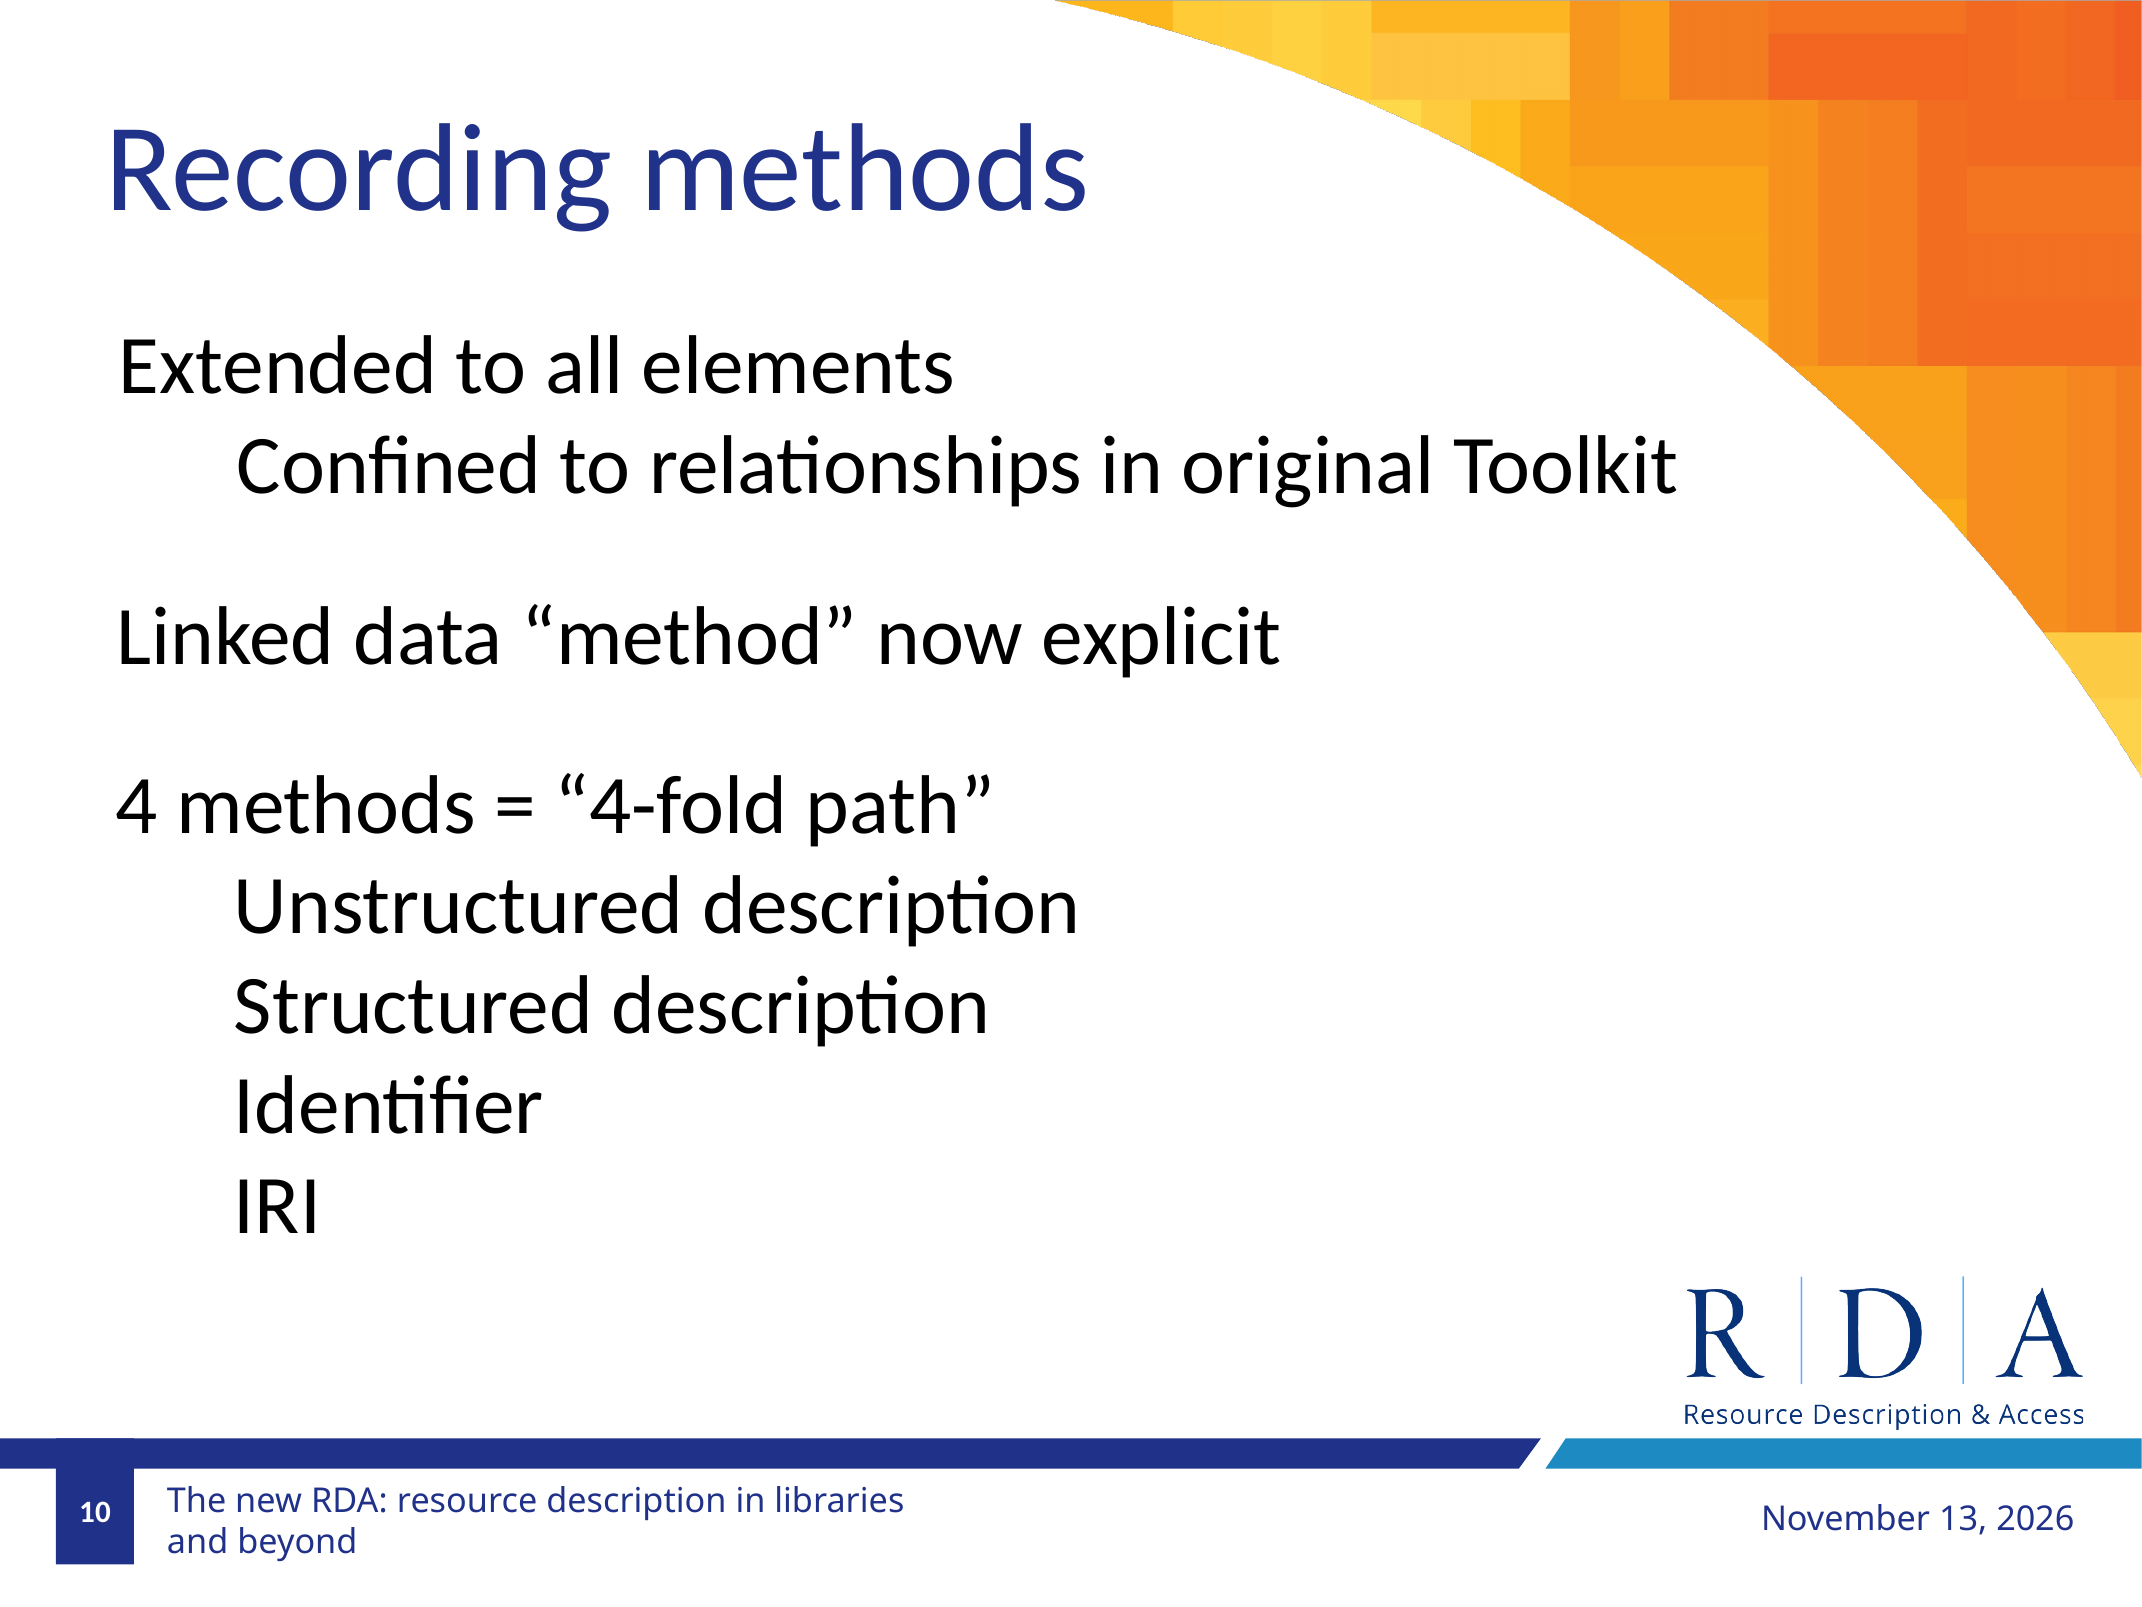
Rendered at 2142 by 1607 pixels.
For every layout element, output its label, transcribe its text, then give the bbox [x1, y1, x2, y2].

text_box Linked data “method” now explicit [101, 573, 1298, 689]
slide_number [1540, 1478, 2090, 1561]
slide_number 10 [56, 1468, 134, 1551]
picture [1685, 1276, 2084, 1430]
text_box Recording methods [91, 78, 1106, 243]
text_box Extended to all elements Confined to relationships in original Toolkit [104, 303, 1695, 518]
picture [1052, 0, 2142, 778]
text_box 4 methods = “4-fold path” Unstructured description Structured description Identifier IRI [100, 743, 1097, 1258]
